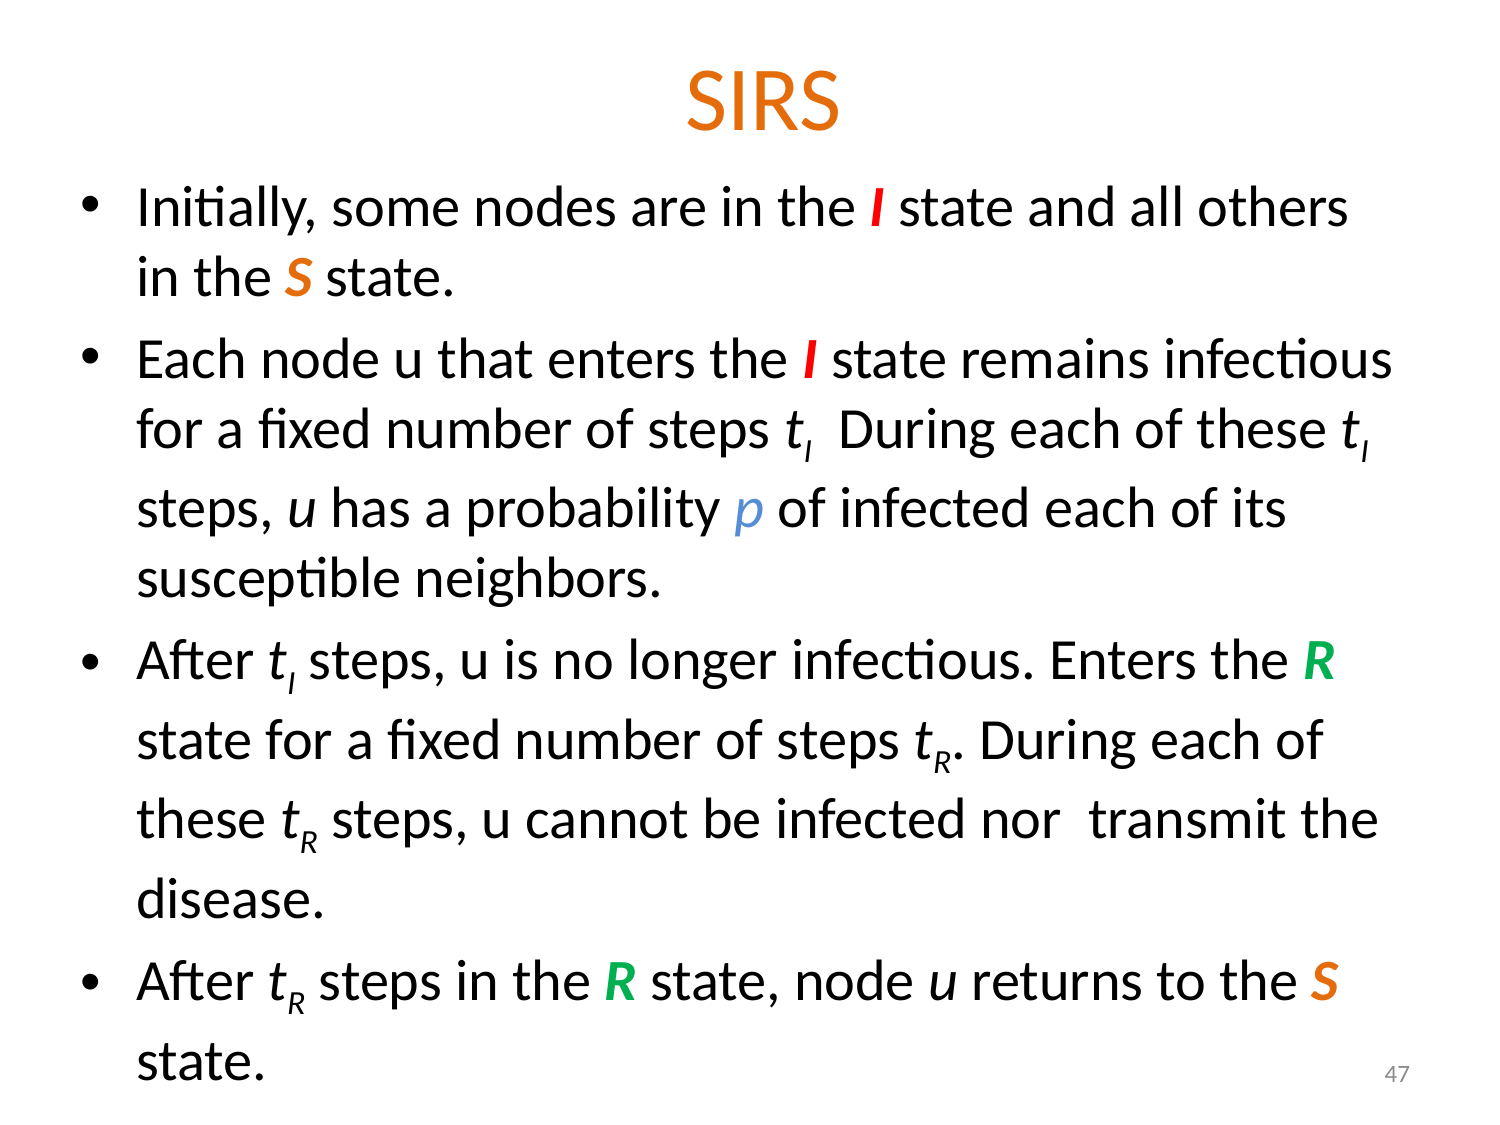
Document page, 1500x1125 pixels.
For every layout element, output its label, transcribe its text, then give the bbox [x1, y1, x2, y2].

list Initially, some nodes are in the I state and all others in the S state. Each node u that enters the I state remains infectious for a fixed number of steps tI During each of these tI steps, u has a probability p of infected each of its susceptible neighbors. After tI steps, u is no longer infectious. Enters the R state for a fixed number of steps tR. During each of these tR steps, u cannot be infected nor transmit the disease. After tR steps in the R state, node u returns to the S state. [64, 160, 1415, 904]
title SIRS [88, 0, 1439, 188]
slide_number 47 [1074, 1042, 1425, 1103]
